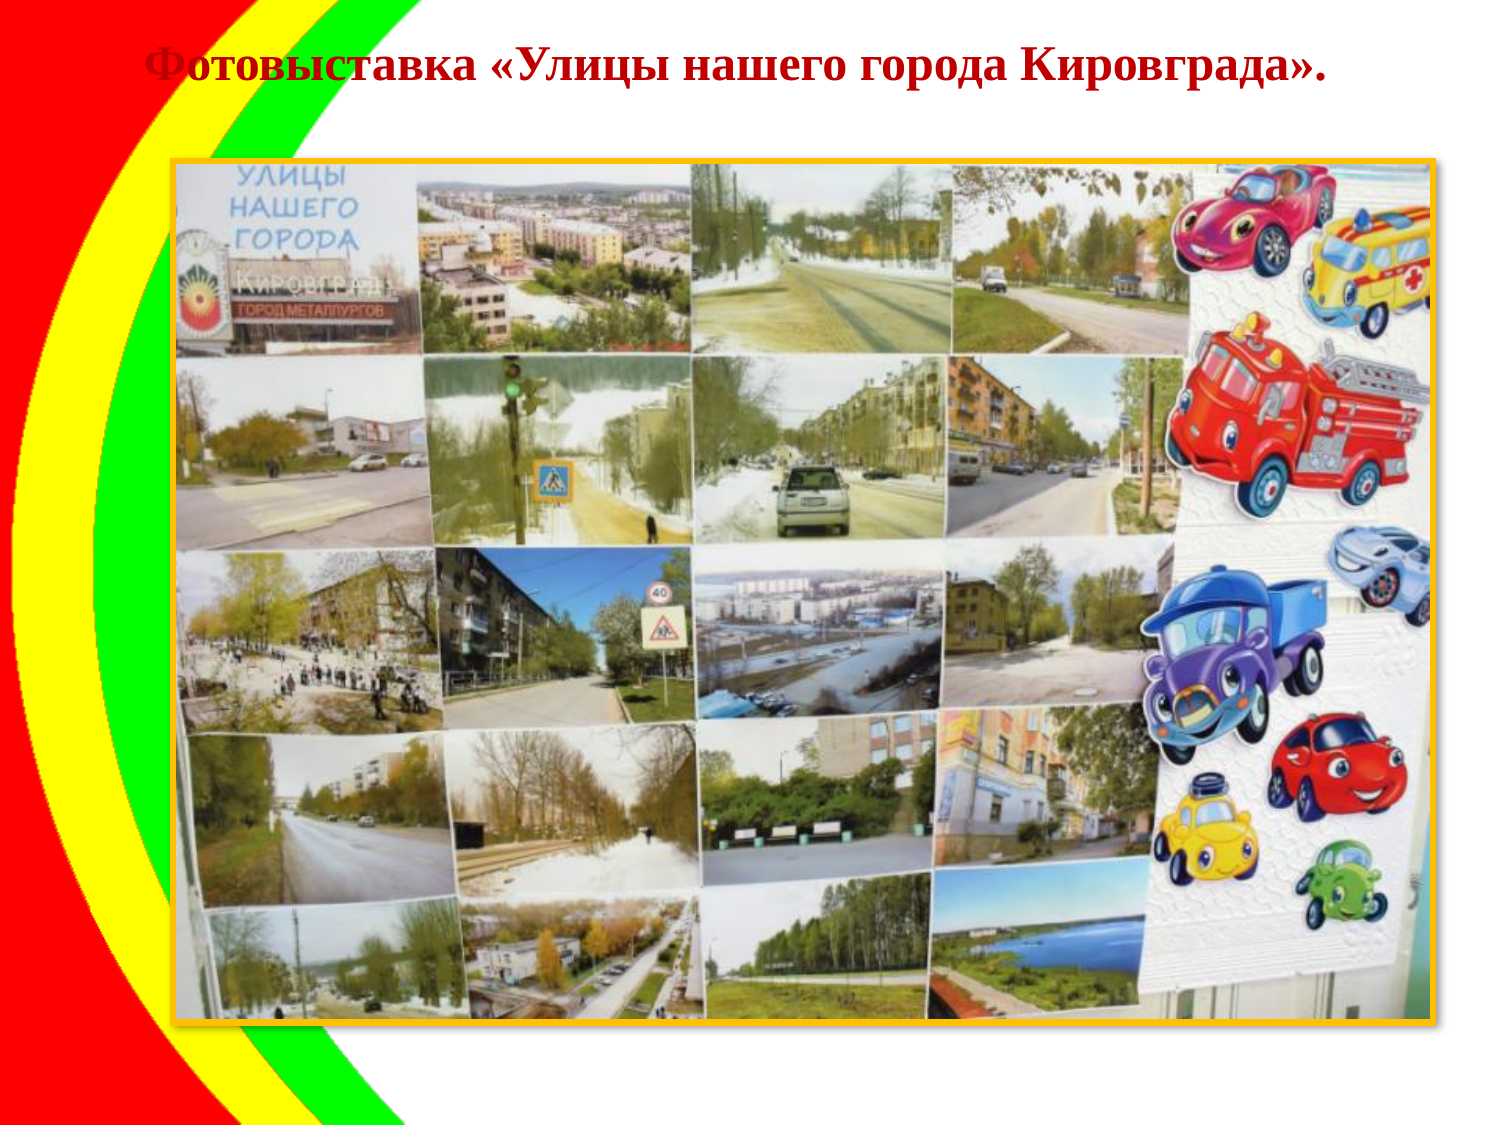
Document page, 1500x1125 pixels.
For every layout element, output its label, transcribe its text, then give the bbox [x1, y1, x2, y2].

text_box Фотовыставка «Улицы нашего города Кировграда». [128, 23, 1477, 99]
picture [0, 0, 1500, 1125]
